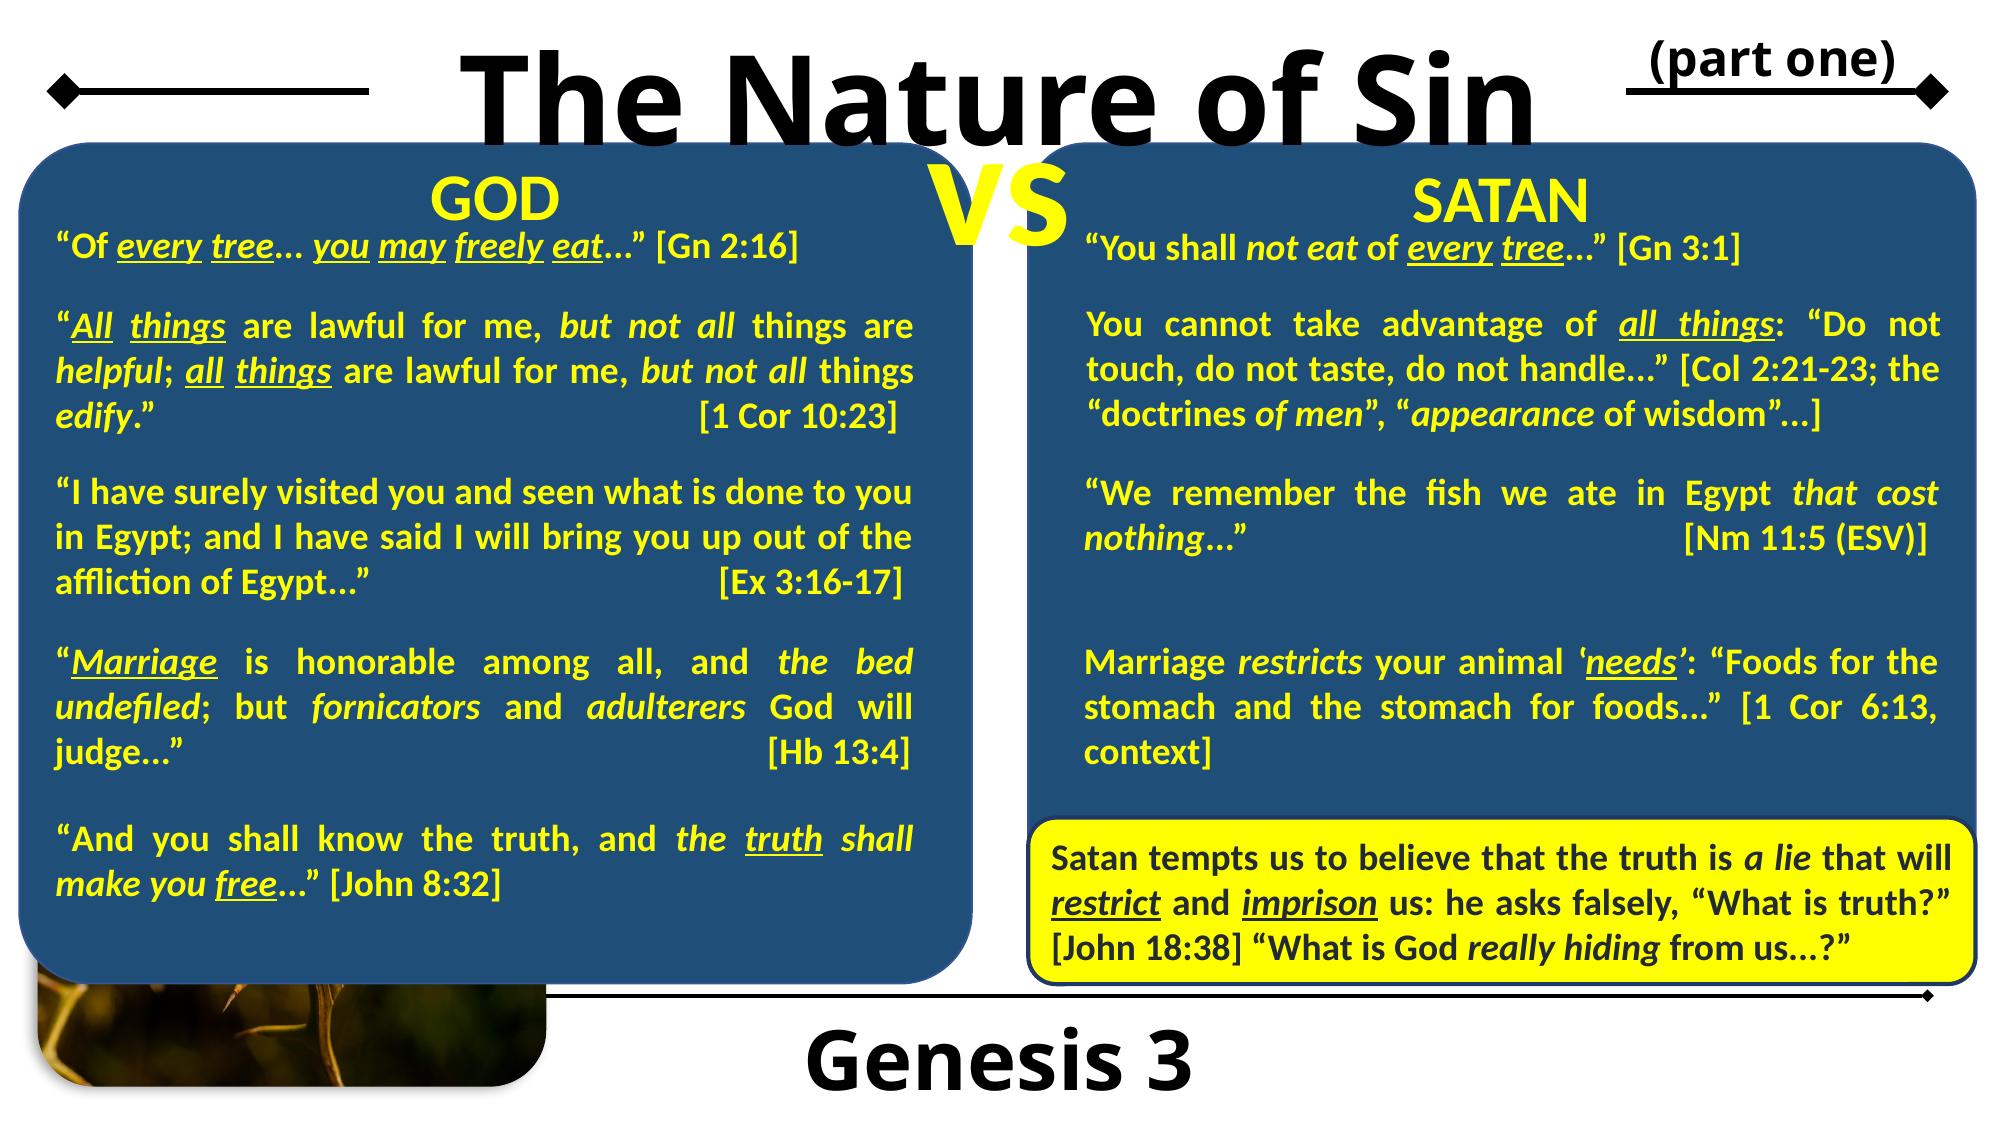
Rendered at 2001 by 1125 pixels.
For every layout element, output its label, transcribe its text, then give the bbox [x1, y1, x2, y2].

text_box “Of every tree... you may freely eat...” [Gn 2:16] [40, 213, 929, 293]
text_box “I have surely visited you and seen what is done to you in Egypt; and I have said I will bring you up out of the affliction of Egypt...” [Ex 3:16-17] [40, 460, 929, 629]
text_box You cannot take advantage of all things: “Do not touch, do not taste, do not handle...” [Col 2:21-23; the “doctrines of men”, “appearance of wisdom”...] [1071, 291, 1957, 487]
text_box “Marriage is honorable among all, and the bed undefiled; but fornicators and adulterers God will judge...” [Hb 13:4] [40, 629, 929, 806]
text_box Genesis 3 [0, 1000, 1999, 1115]
text_box “We remember the fish we ate in Egypt that cost nothing...” [Nm 11:5 (ESV)] [1069, 460, 1954, 611]
text_box “All things are lawful for me, but not all things are helpful; all things are lawful for me, but not all things edify.” [1 Cor 10:23] [40, 293, 929, 444]
text_box SATAN [1027, 179, 1977, 840]
text_box (part one) [1634, 18, 1991, 94]
text_box Satan tempts us to believe that the truth is a lie that will restrict and imprison us: he asks falsely, “What is truth?” [John 18:38] “What is God really hiding from us...?” [1027, 816, 1977, 986]
text_box The Nature of Sin [0, 13, 2000, 179]
text_box Marriage restricts your animal ‛needs’: “Foods for the stomach and the stomach for foods...” [1 Cor 6:13, context] [1069, 629, 1954, 780]
text_box vs [905, 179, 1093, 287]
text_box “And you shall know the truth, and the truth shall make you free...” [John 8:32] [547, 806, 929, 957]
text_box “You shall not eat of every tree...” [Gn 3:1] [1069, 215, 1954, 321]
picture [37, 747, 547, 1087]
text_box GOD [18, 179, 973, 985]
